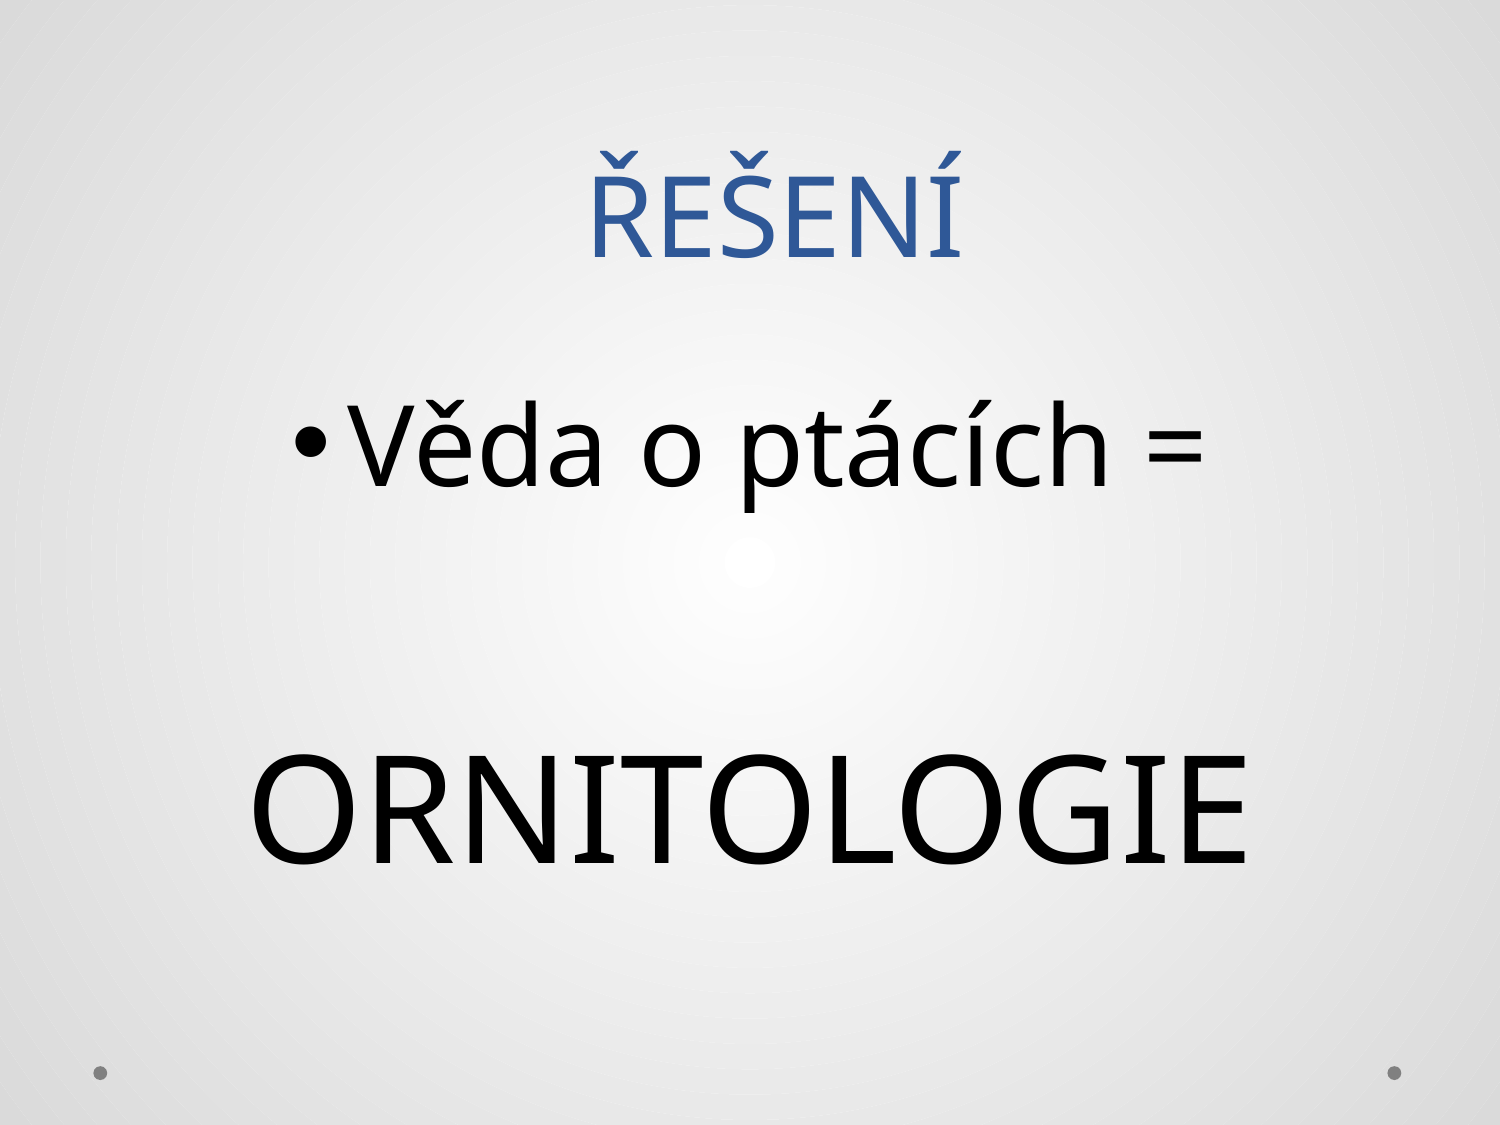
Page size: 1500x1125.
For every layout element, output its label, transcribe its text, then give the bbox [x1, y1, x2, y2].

list Věda o ptácích = ORNITOLOGIE [75, 262, 1425, 1005]
title [75, 0, 1425, 262]
text_box ŘEŠENÍ [99, 24, 1450, 288]
